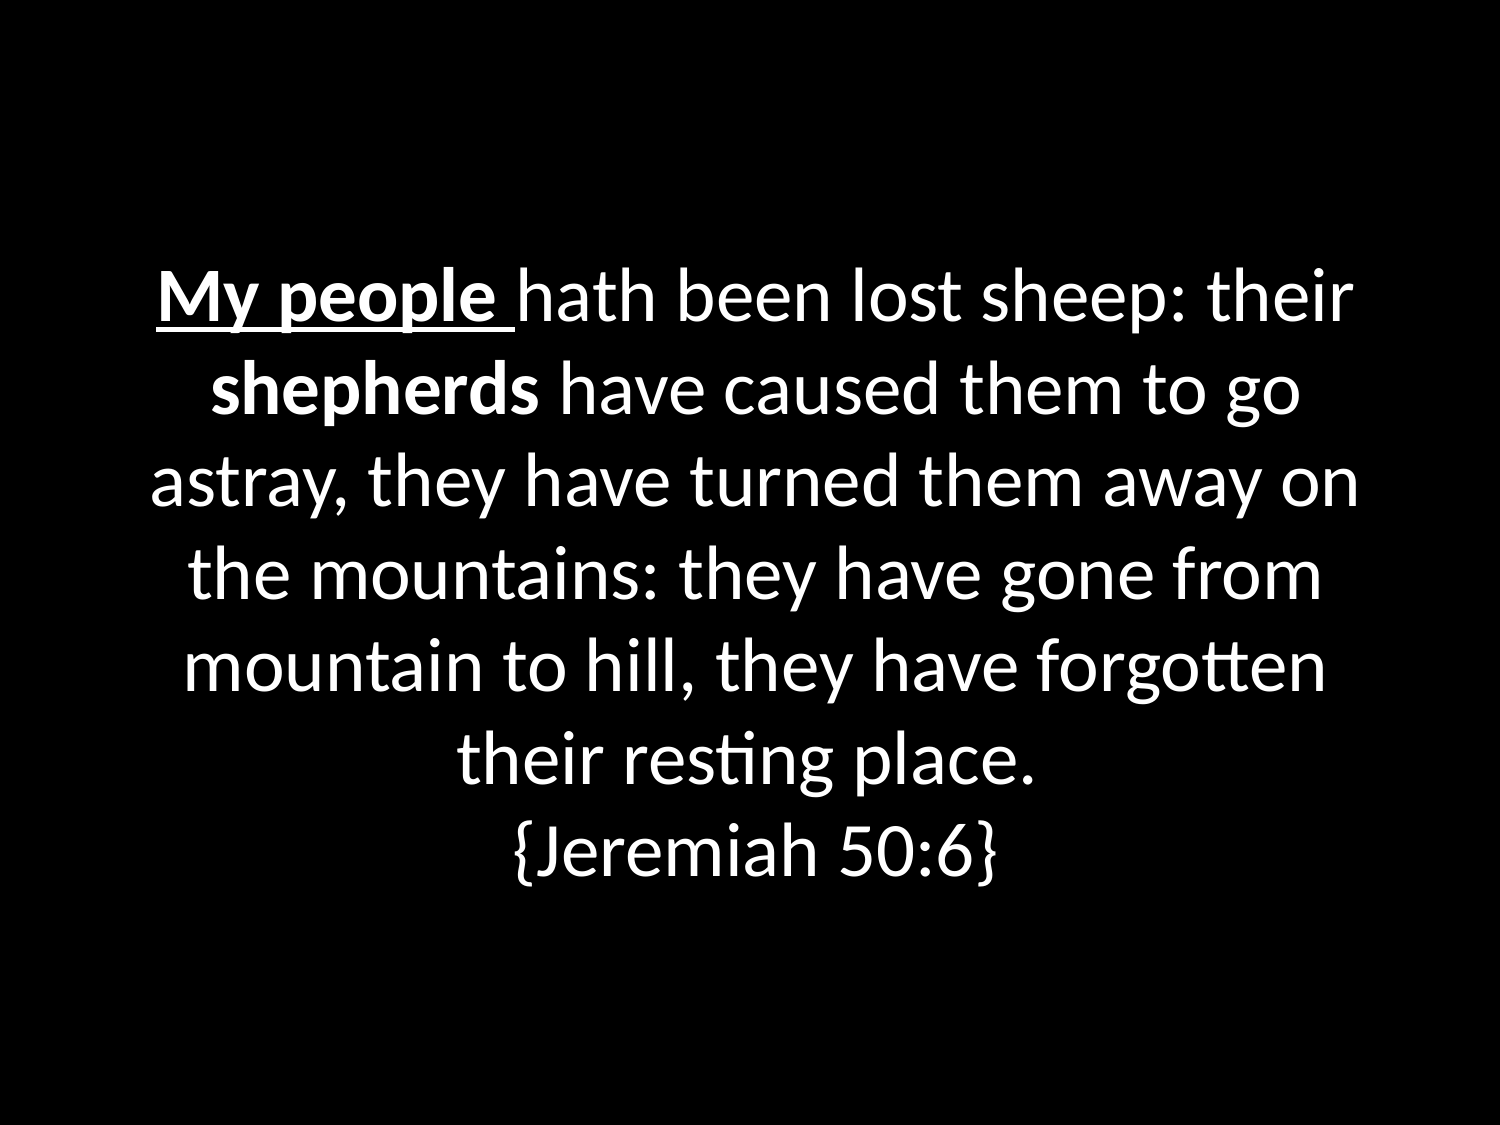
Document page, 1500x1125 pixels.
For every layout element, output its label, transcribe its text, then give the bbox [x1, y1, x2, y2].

text_box My people hath been lost sheep: their shepherds have caused them to go astray, they have turned them away on the mountains: they have gone from mountain to hill, they have forgotten their resting place. {Jeremiah 50:6} [112, 237, 1400, 993]
